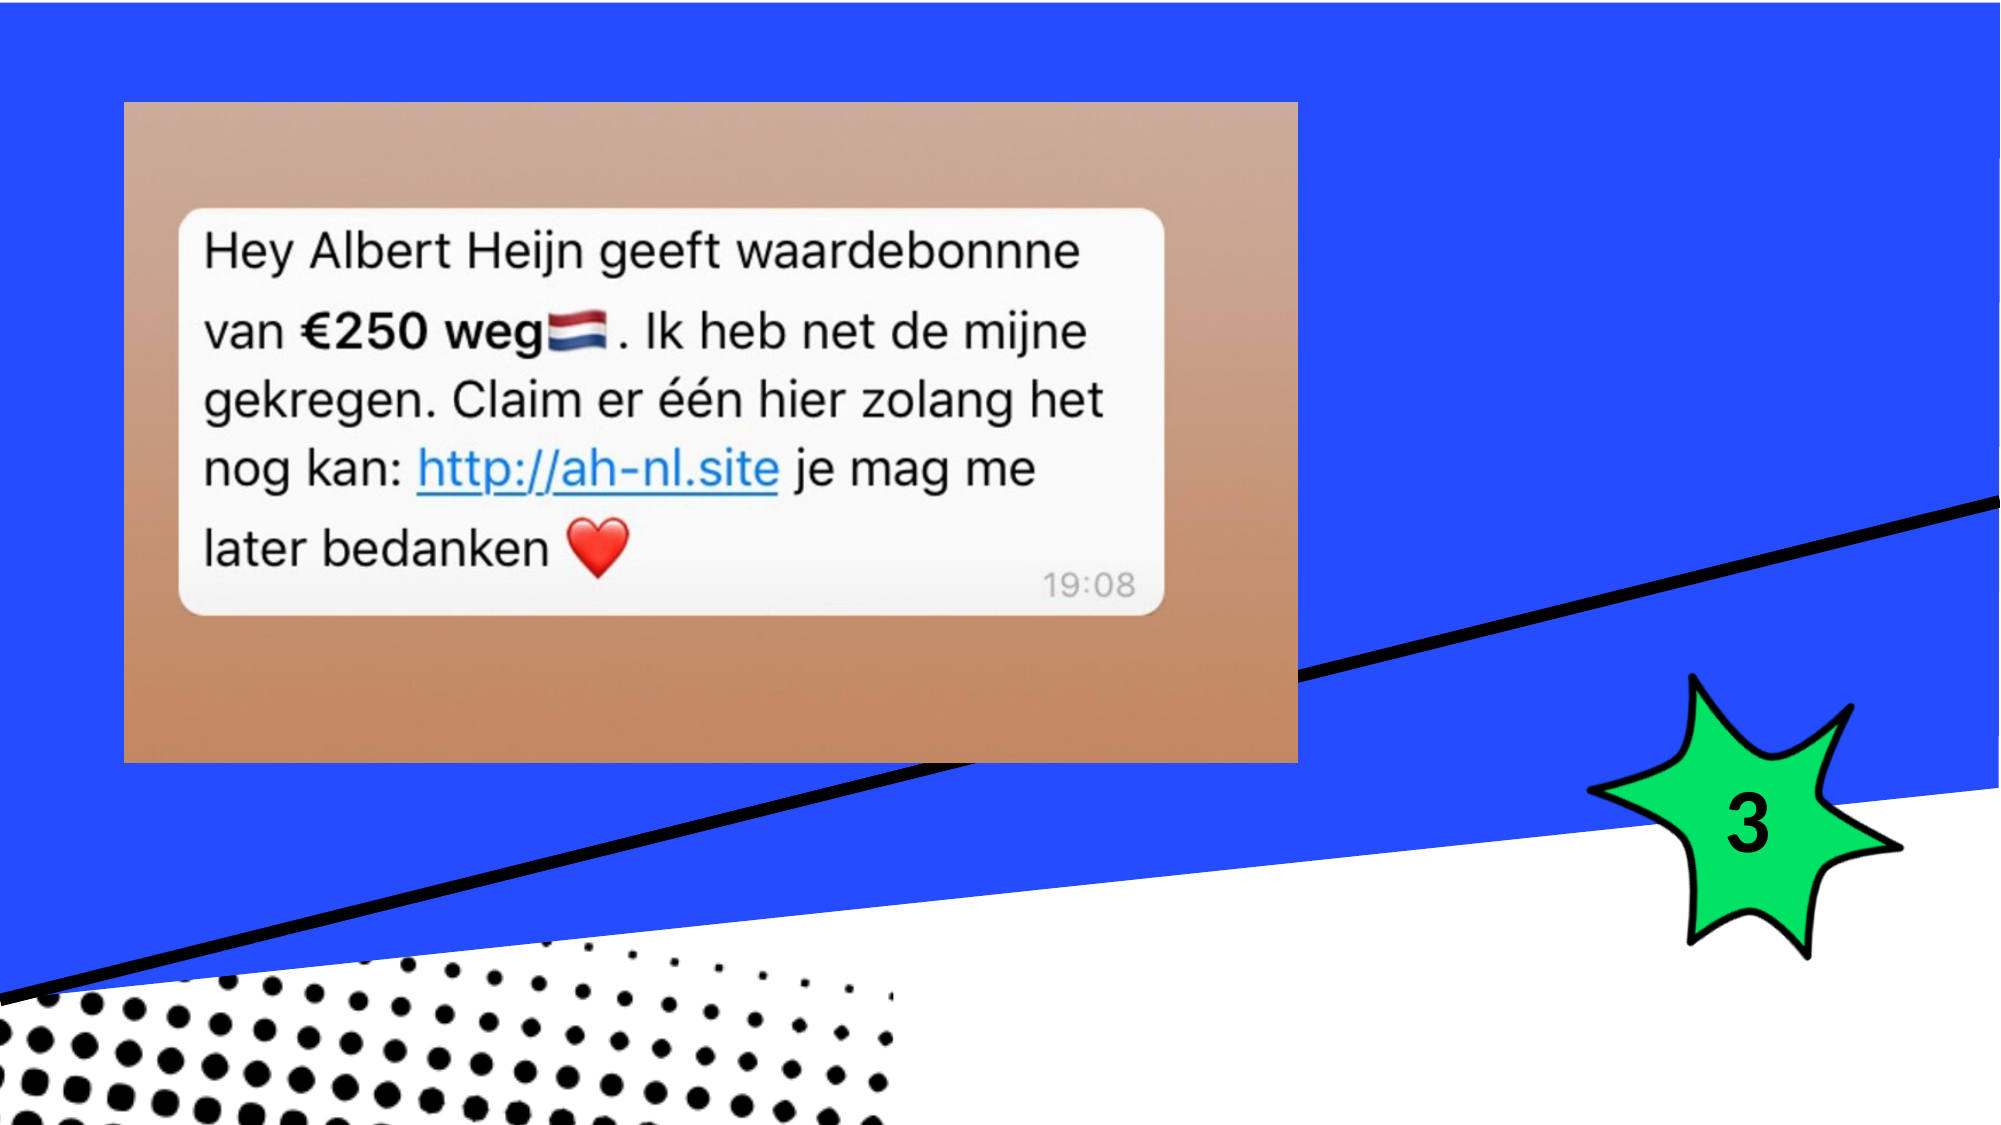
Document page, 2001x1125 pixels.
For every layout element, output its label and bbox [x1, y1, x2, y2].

text_box [944, 509, 2000, 789]
text_box [0, 1, 2000, 726]
picture [0, 1001, 944, 1125]
picture [1608, 664, 1907, 951]
text_box [0, 787, 1999, 1001]
picture [0, 102, 1298, 787]
